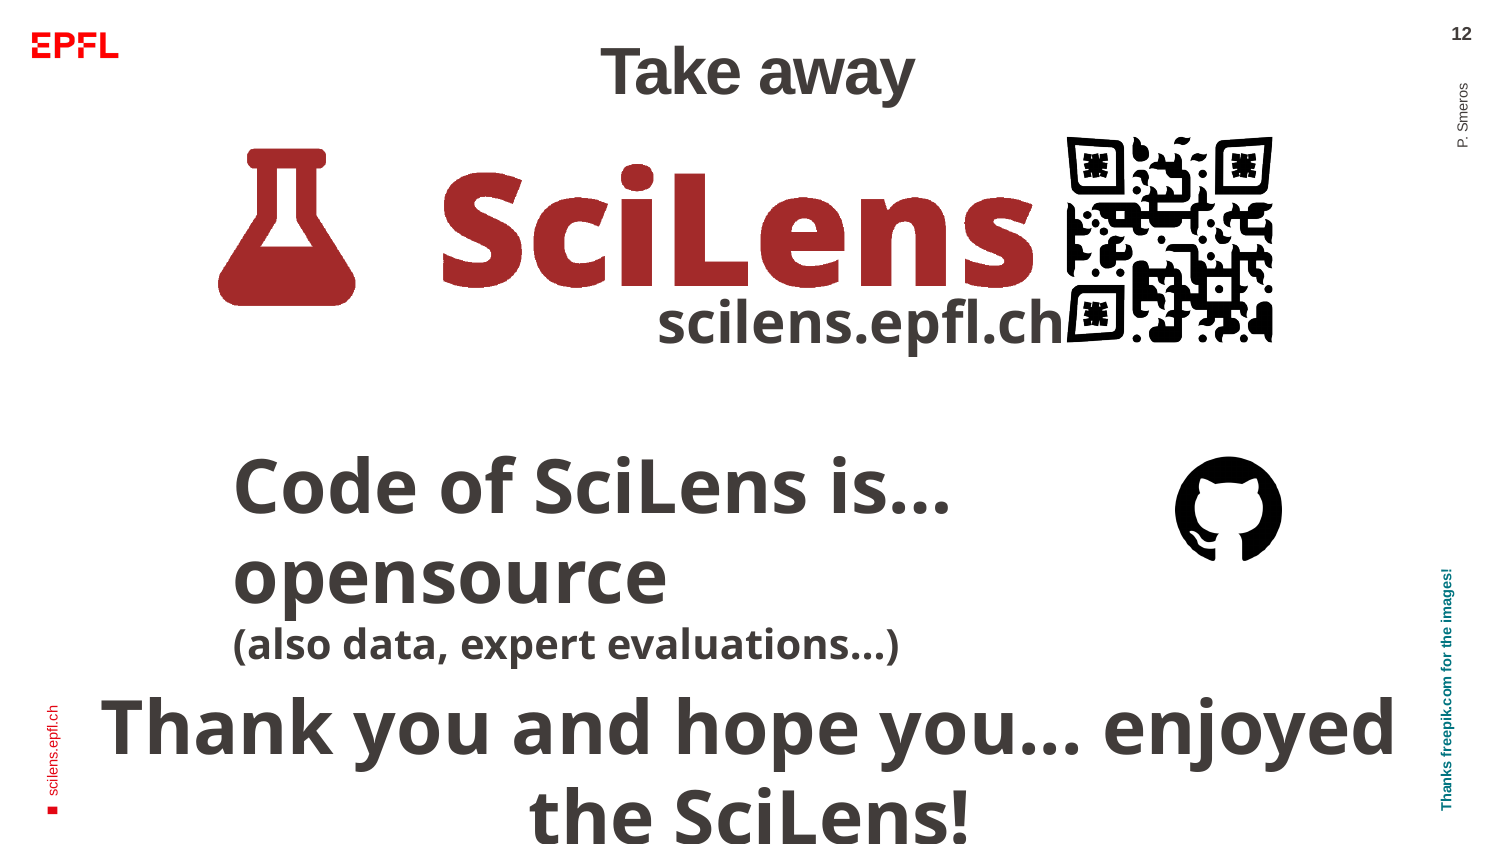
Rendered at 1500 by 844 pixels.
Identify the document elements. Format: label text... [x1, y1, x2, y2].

text_box Thanks freepik.com for the images! [1429, 554, 1462, 827]
title Take away [135, 21, 1365, 133]
slide_number scilens.epfl.ch [0, 353, 105, 812]
picture [1050, 120, 1289, 359]
picture [21, 21, 129, 69]
footer P. Smeros [1423, 68, 1500, 257]
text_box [218, 430, 1282, 588]
picture [211, 141, 1041, 314]
text_box scilens.epfl.ch [642, 277, 1081, 363]
slide_number 12 [1423, 21, 1500, 49]
text_box Thank you and hope you... enjoyed the SciLens! [66, 671, 1434, 844]
